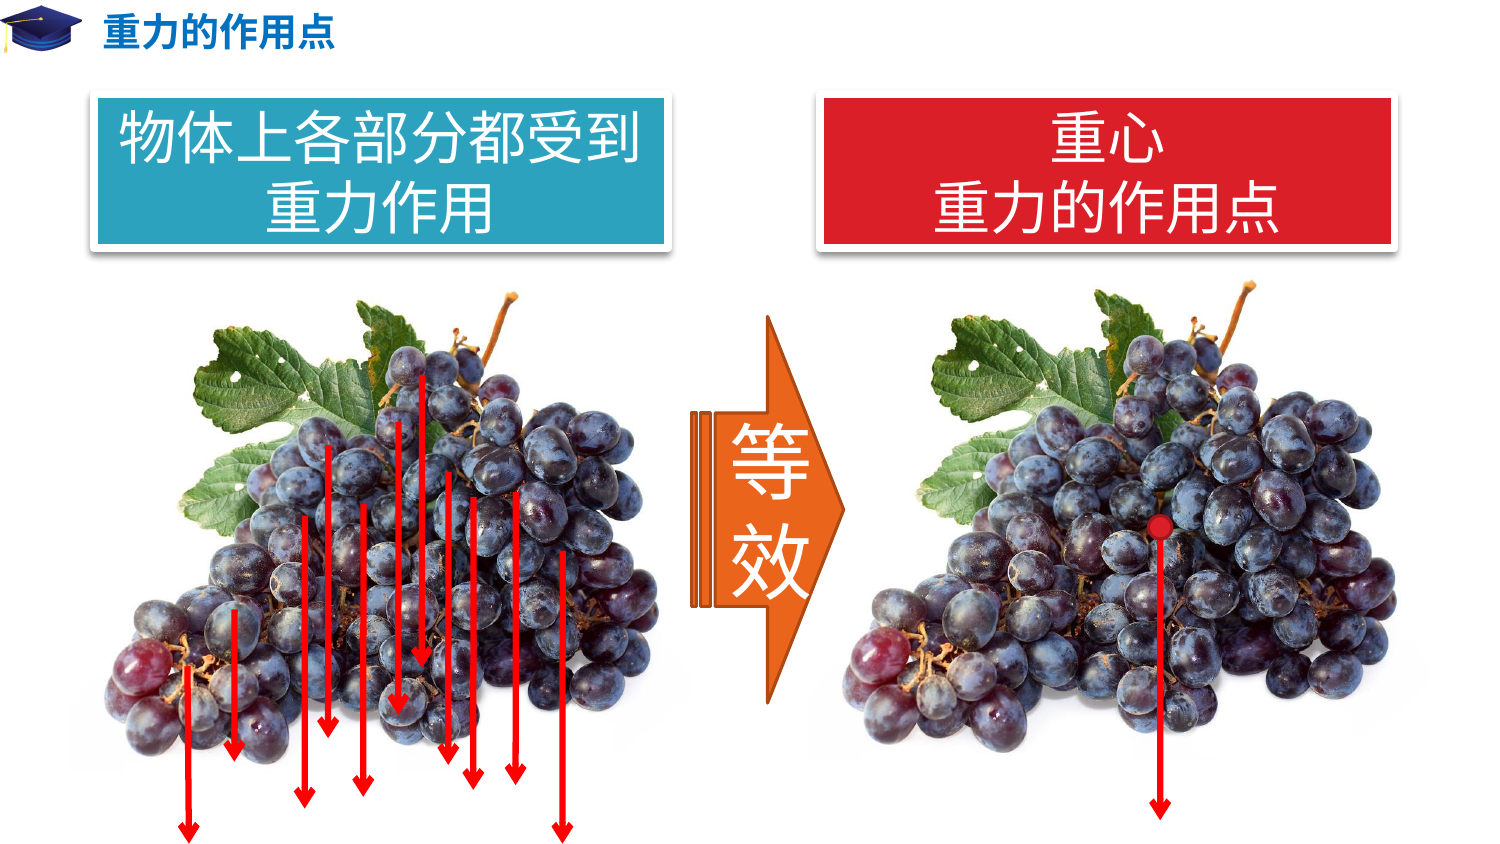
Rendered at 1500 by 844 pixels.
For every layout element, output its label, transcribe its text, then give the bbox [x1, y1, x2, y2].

picture [0, 5, 82, 53]
text_box 等效 [699, 411, 712, 608]
picture [808, 245, 1430, 787]
title 重力的作用点 [87, 0, 1082, 62]
text_box 重心 重力的作用点 [816, 90, 1398, 244]
picture [70, 257, 692, 798]
text_box 等效 [713, 314, 802, 705]
text_box 物体上各部分都受到重力作用 [90, 90, 672, 252]
